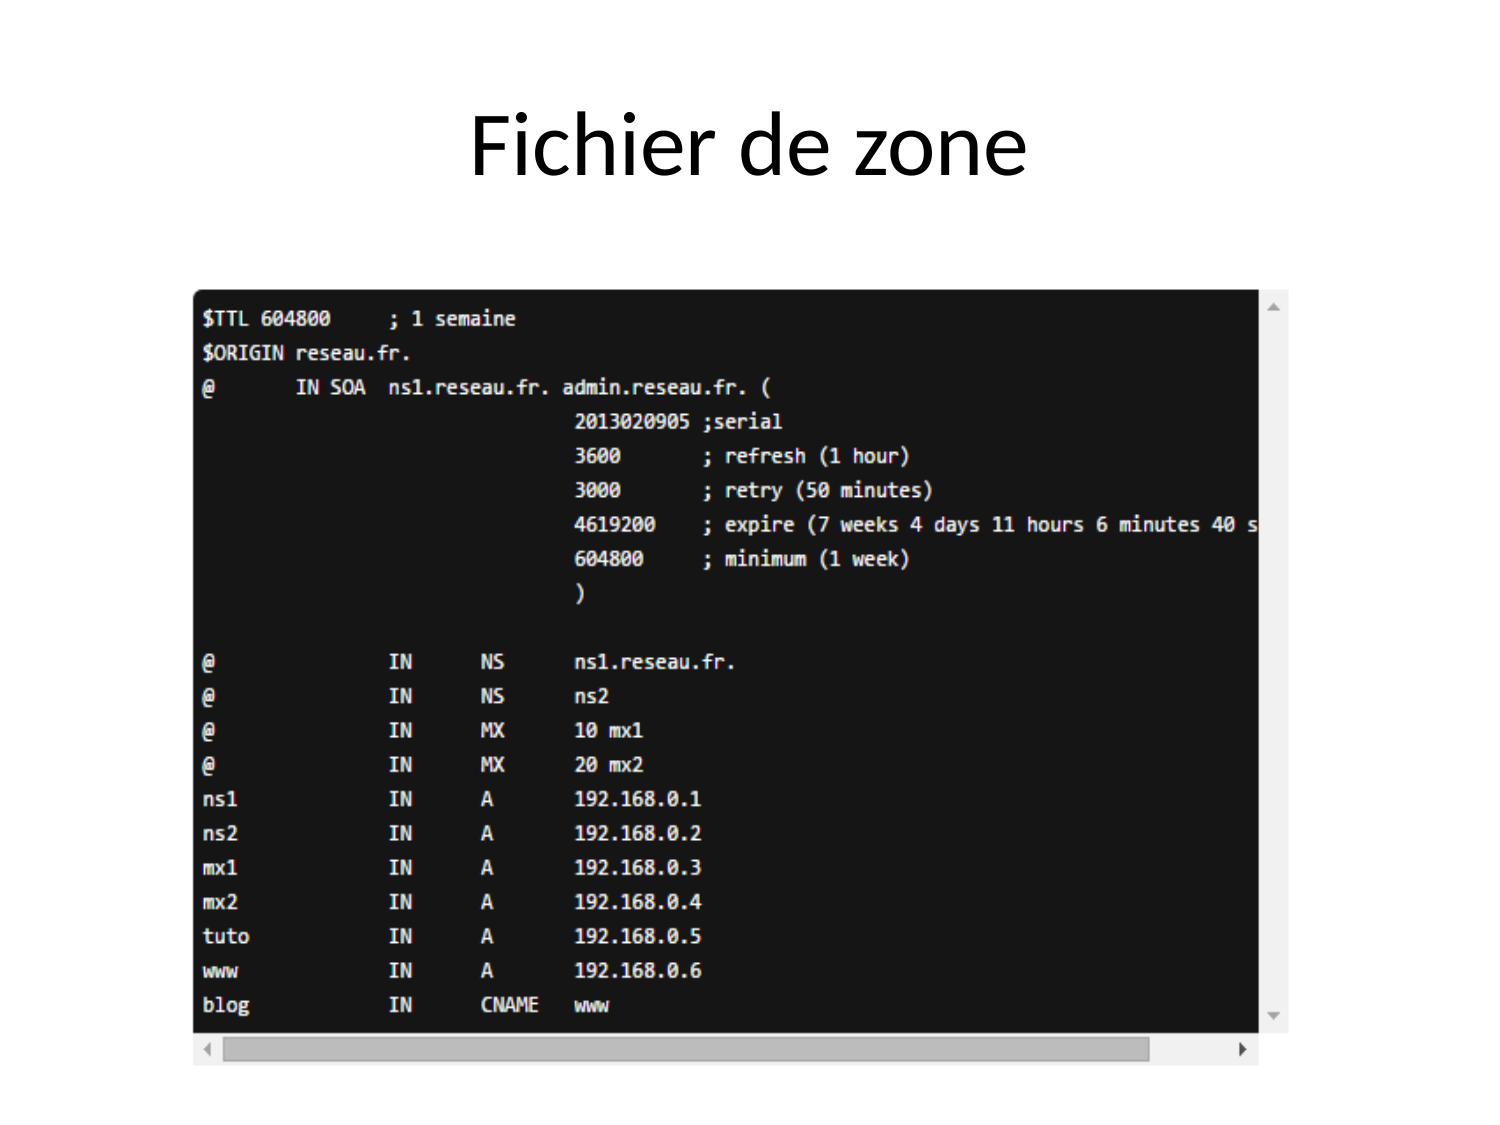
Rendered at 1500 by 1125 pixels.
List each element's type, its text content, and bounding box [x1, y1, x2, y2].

picture [159, 278, 1329, 1095]
title Fichier de zone [75, 45, 1425, 233]
